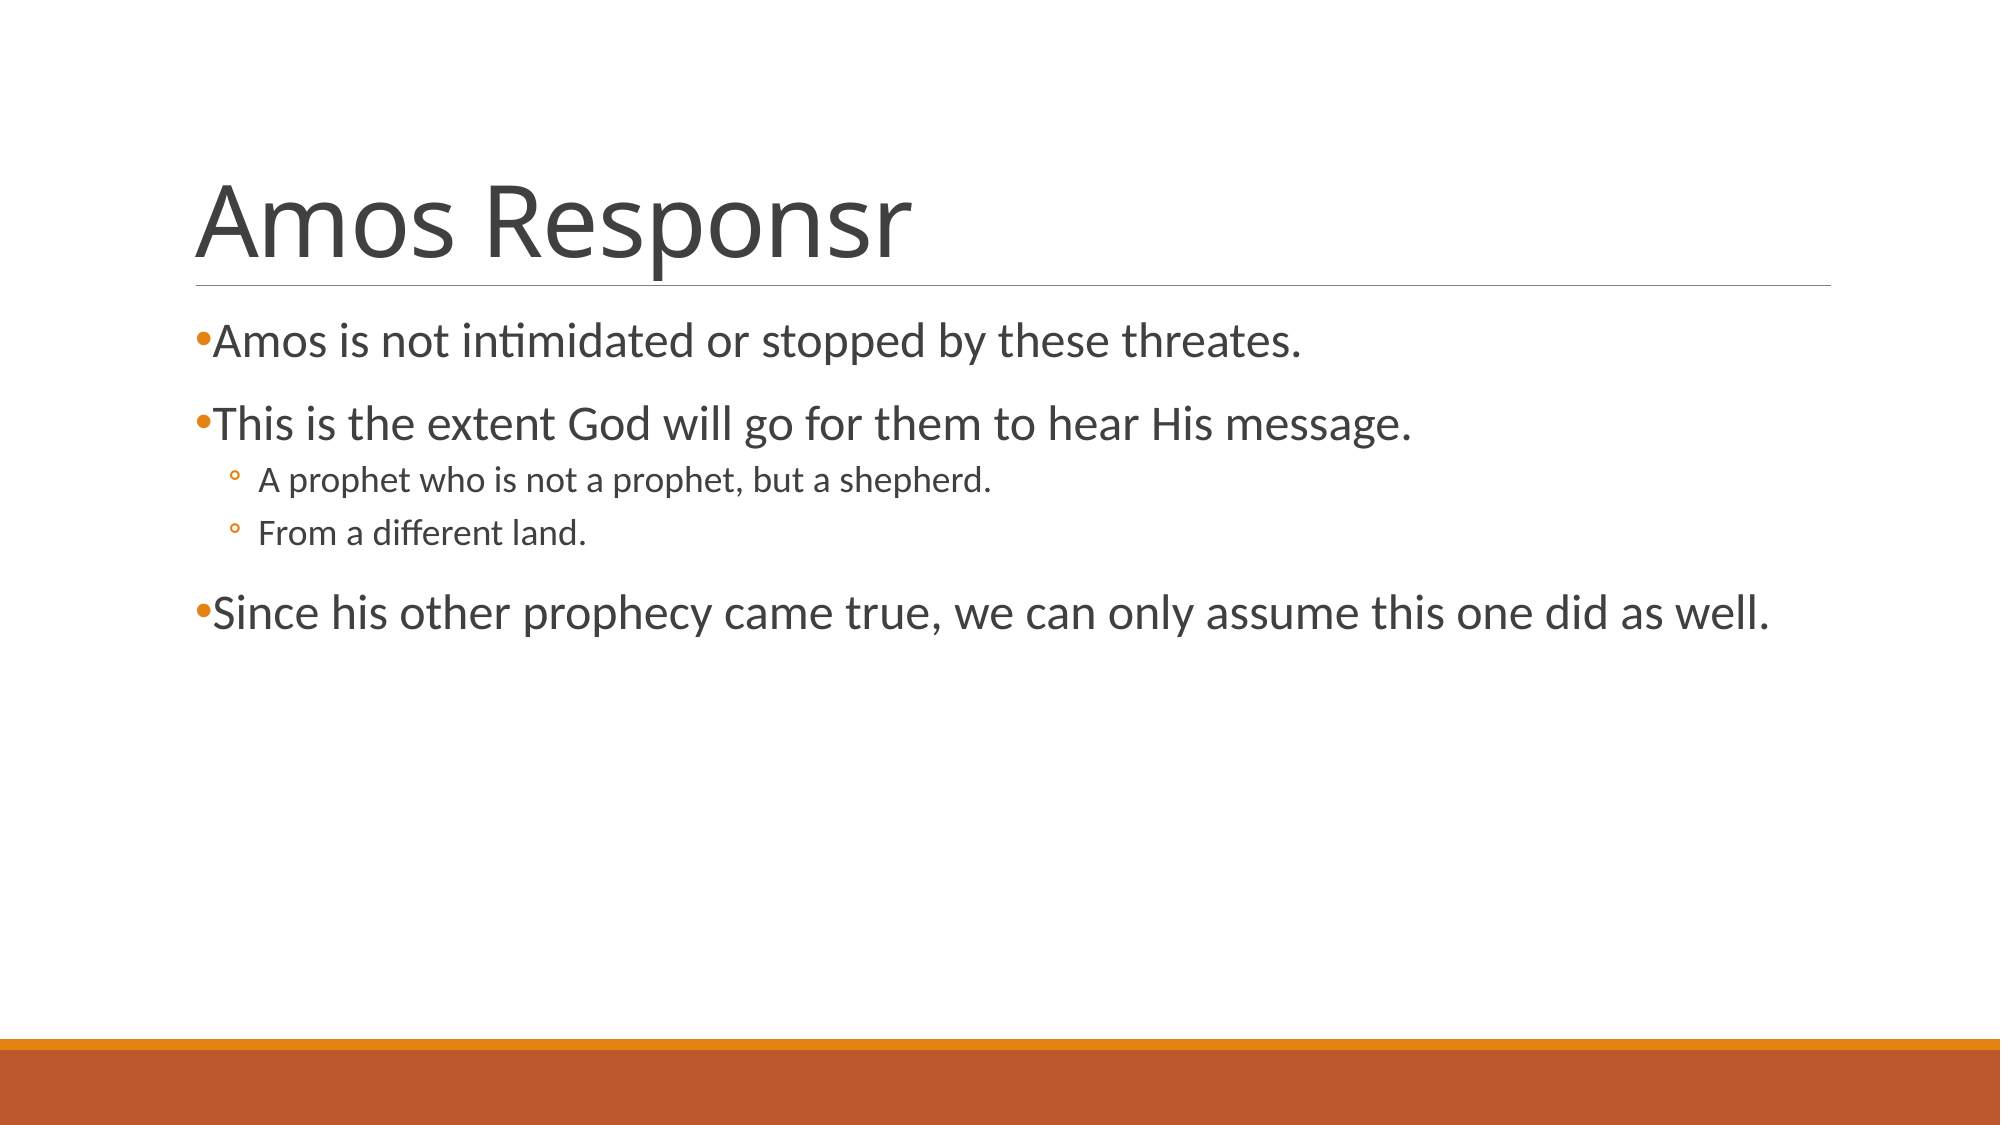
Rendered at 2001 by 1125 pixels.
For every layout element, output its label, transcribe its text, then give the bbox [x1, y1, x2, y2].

title Amos Responsr [180, 47, 1830, 285]
text_box Amos is not intimidated or stopped by these threates. This is the extent God will go for them to hear His message. A prophet who is not a prophet, but a shepherd. From a different land. Since his other prophecy came true, we can only assume this one did as well. [195, 306, 1862, 1033]
